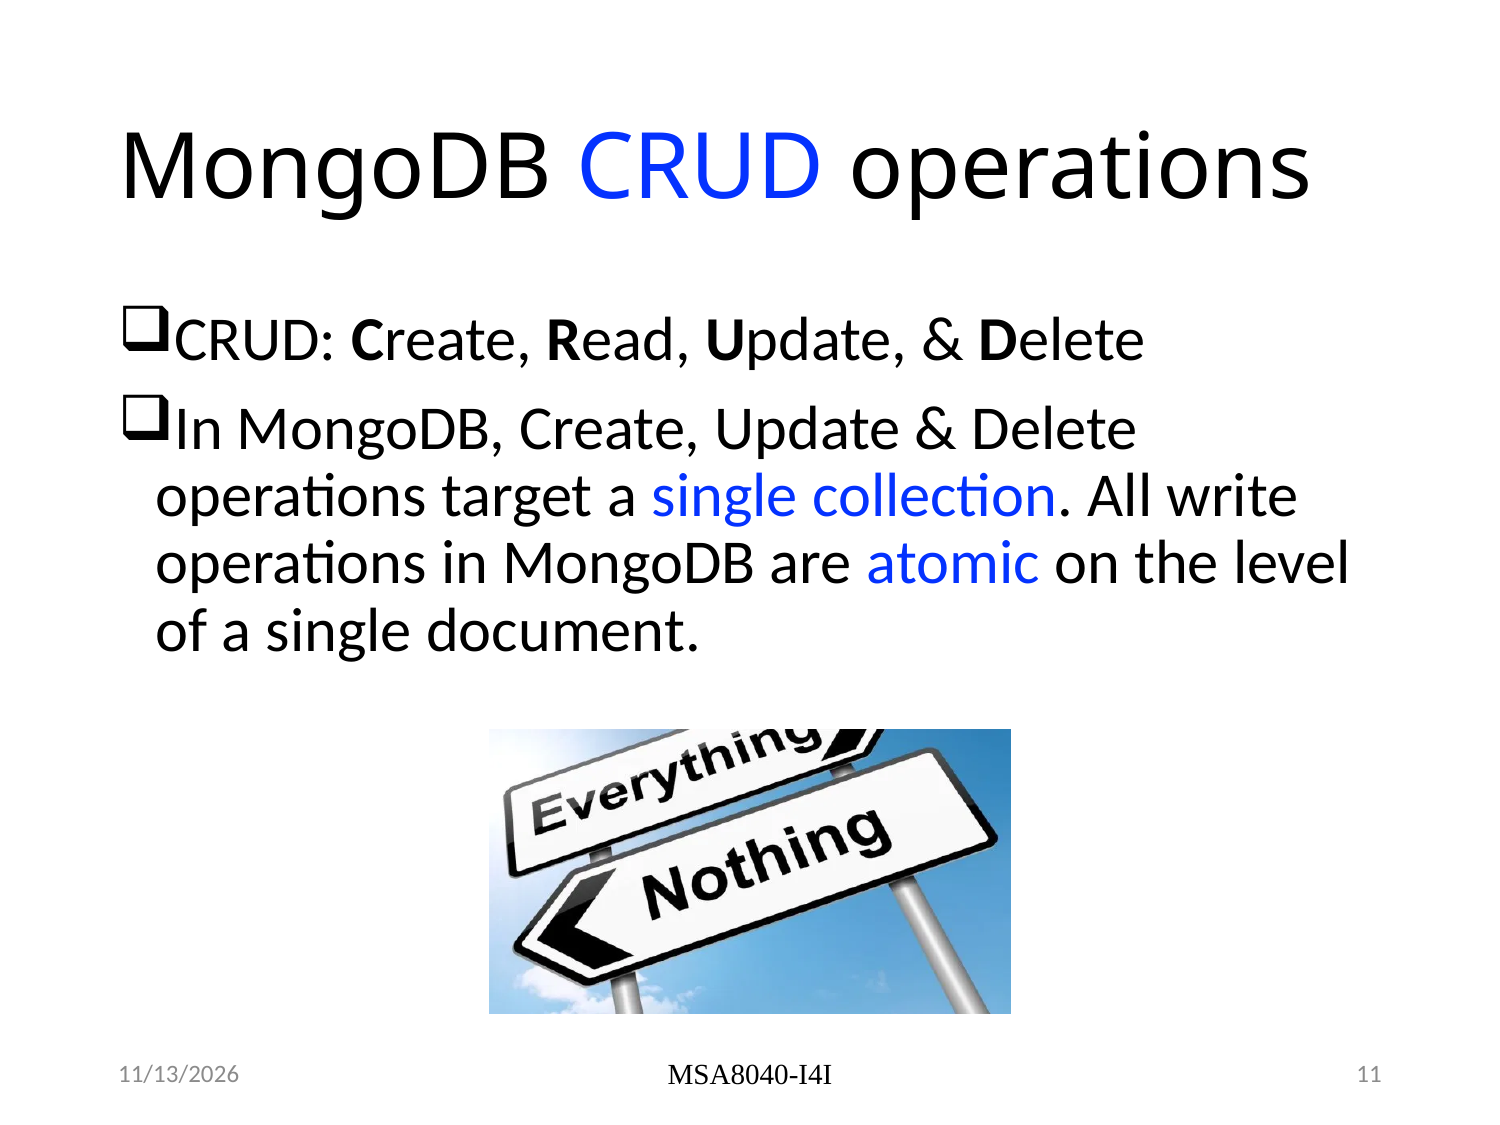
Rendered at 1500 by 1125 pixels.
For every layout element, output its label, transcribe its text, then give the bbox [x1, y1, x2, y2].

footer MSA8040-I4I [496, 1042, 1004, 1103]
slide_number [103, 1042, 441, 1103]
title MongoDB CRUD operations [103, 59, 1397, 278]
slide_number 11 [1059, 1042, 1397, 1103]
list CRUD: Create, Read, Update, & Delete In MongoDB, Create, Update & Delete operations target a single collection. All write operations in MongoDB are atomic on the level of a single document. [103, 299, 1397, 1014]
picture [489, 729, 1011, 1014]
